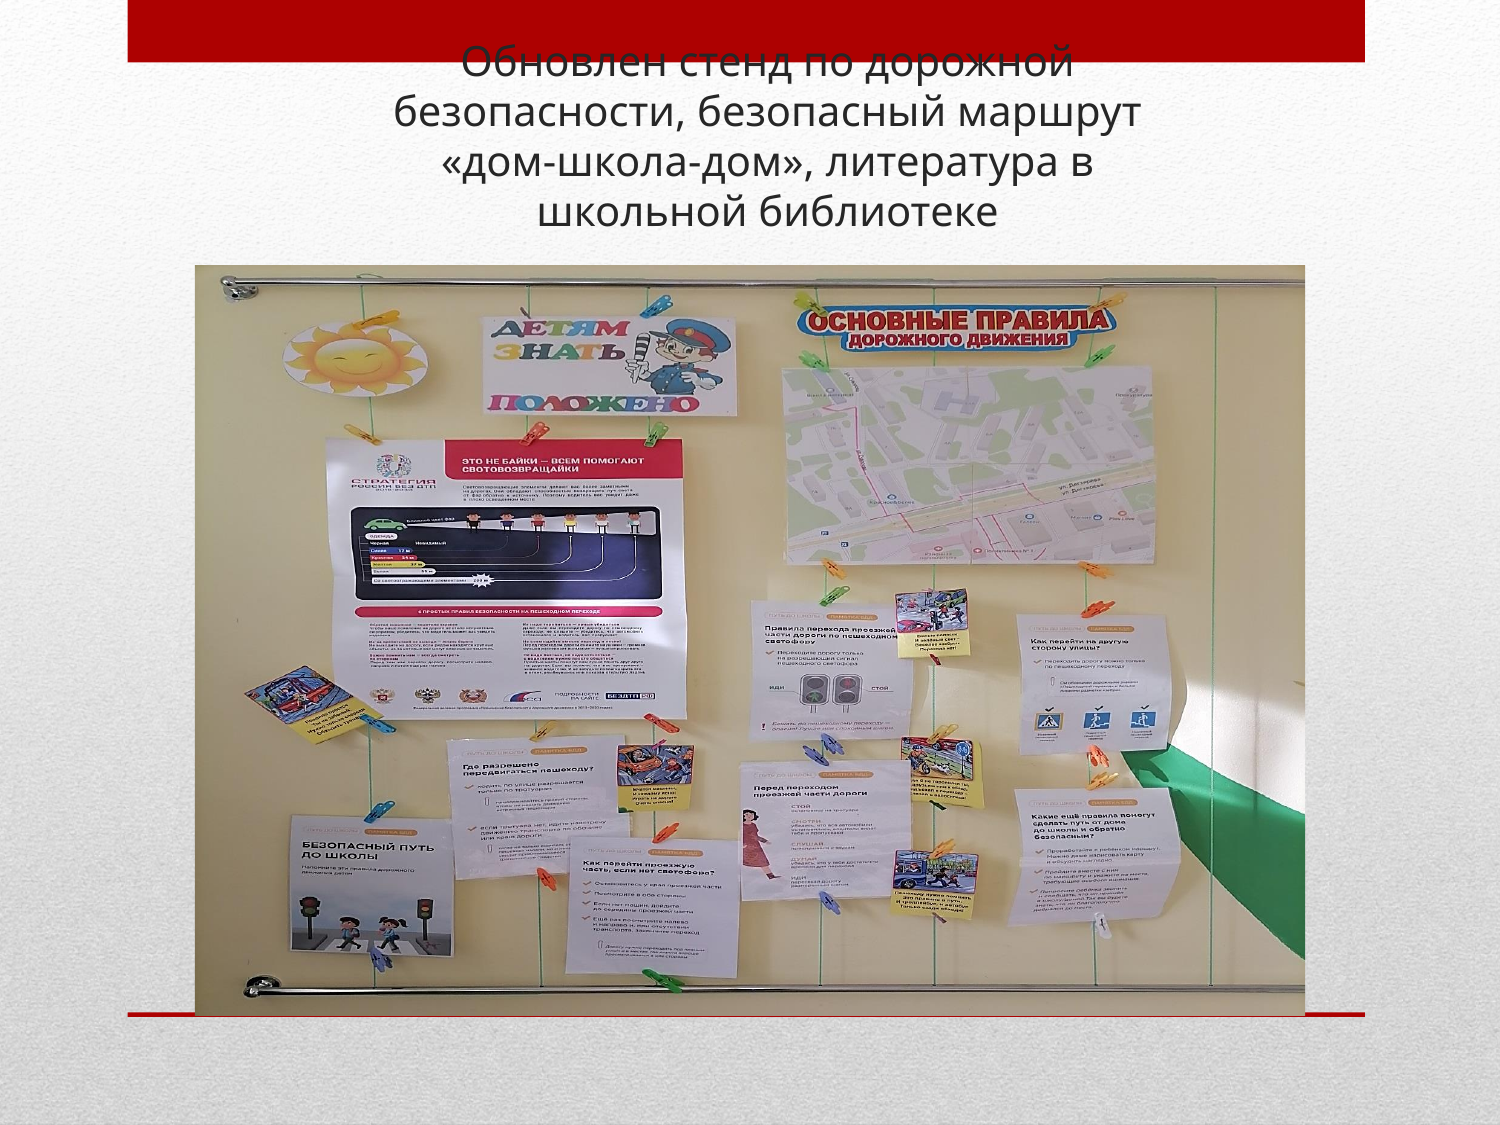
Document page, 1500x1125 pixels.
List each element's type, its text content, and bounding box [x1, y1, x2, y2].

picture [193, 264, 1306, 1017]
title Обновлен стенд по дорожной безопасности, безопасный маршрут «дом-школа-дом», литература в школьной библиотеке [324, 30, 1211, 242]
